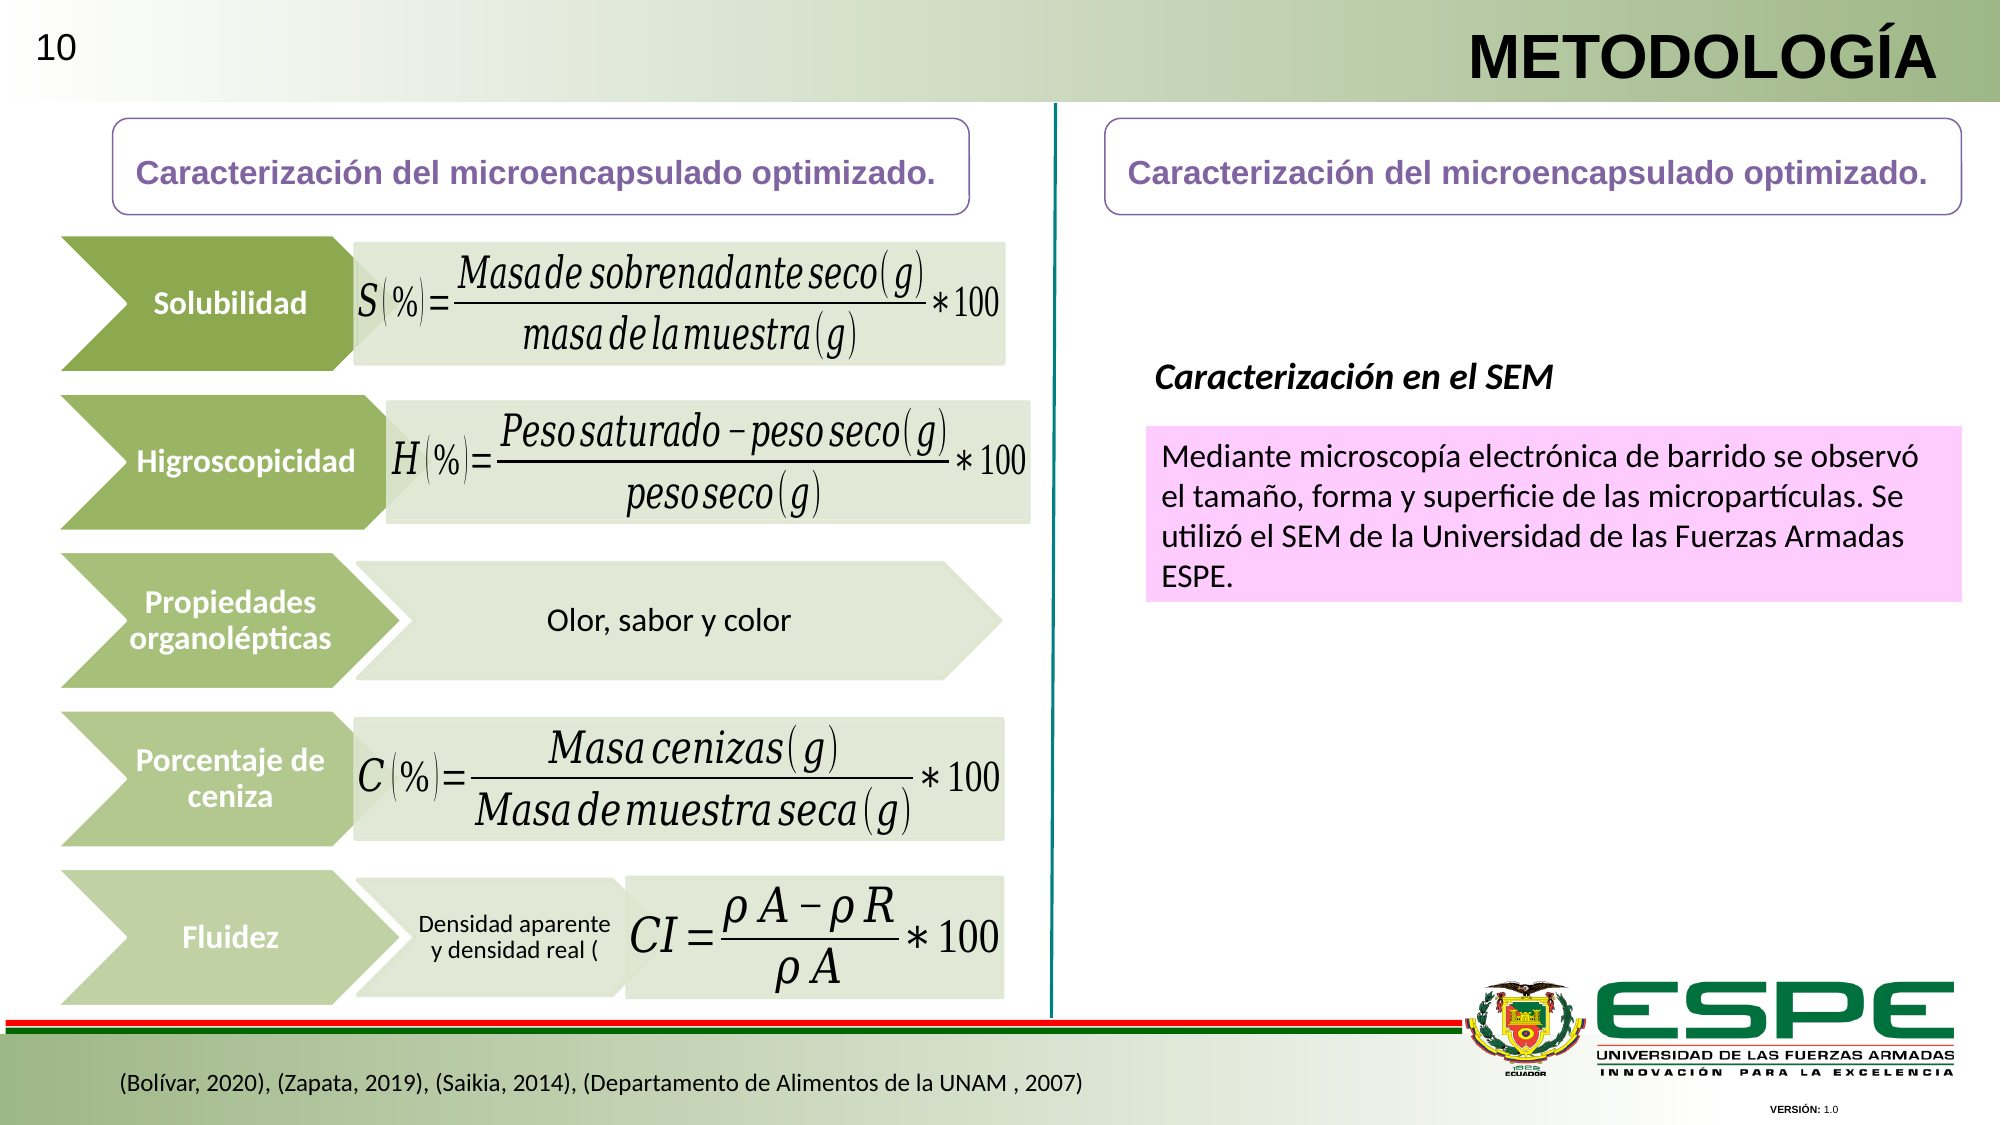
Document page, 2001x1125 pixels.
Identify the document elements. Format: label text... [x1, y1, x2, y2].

picture [1465, 981, 1954, 1076]
text_box 10 [20, 15, 92, 76]
slide_number VERSIÓN: 1.0 [1708, 1092, 1900, 1125]
text_box Caracterización del microencapsulado optimizado. [1104, 118, 1962, 215]
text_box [1051, 102, 1056, 1019]
text_box (Bolívar, 2020), (Zapata, 2019), (Saikia, 2014), (Departamento de Alimentos de la UNAM , 2007) [94, 1046, 1101, 1107]
text_box METODOLOGÍA [61, 8, 1955, 99]
text_box Caracterización del microencapsulado optimizado. [112, 118, 970, 215]
text_box Caracterización en el SEM [1140, 299, 1578, 405]
text_box Mediante microscopía electrónica de barrido se observó el tamaño, forma y superficie de las micropartículas. Se utilizó el SEM de la Universidad de las Fuerzas Armadas ESPE. [1146, 426, 1962, 602]
